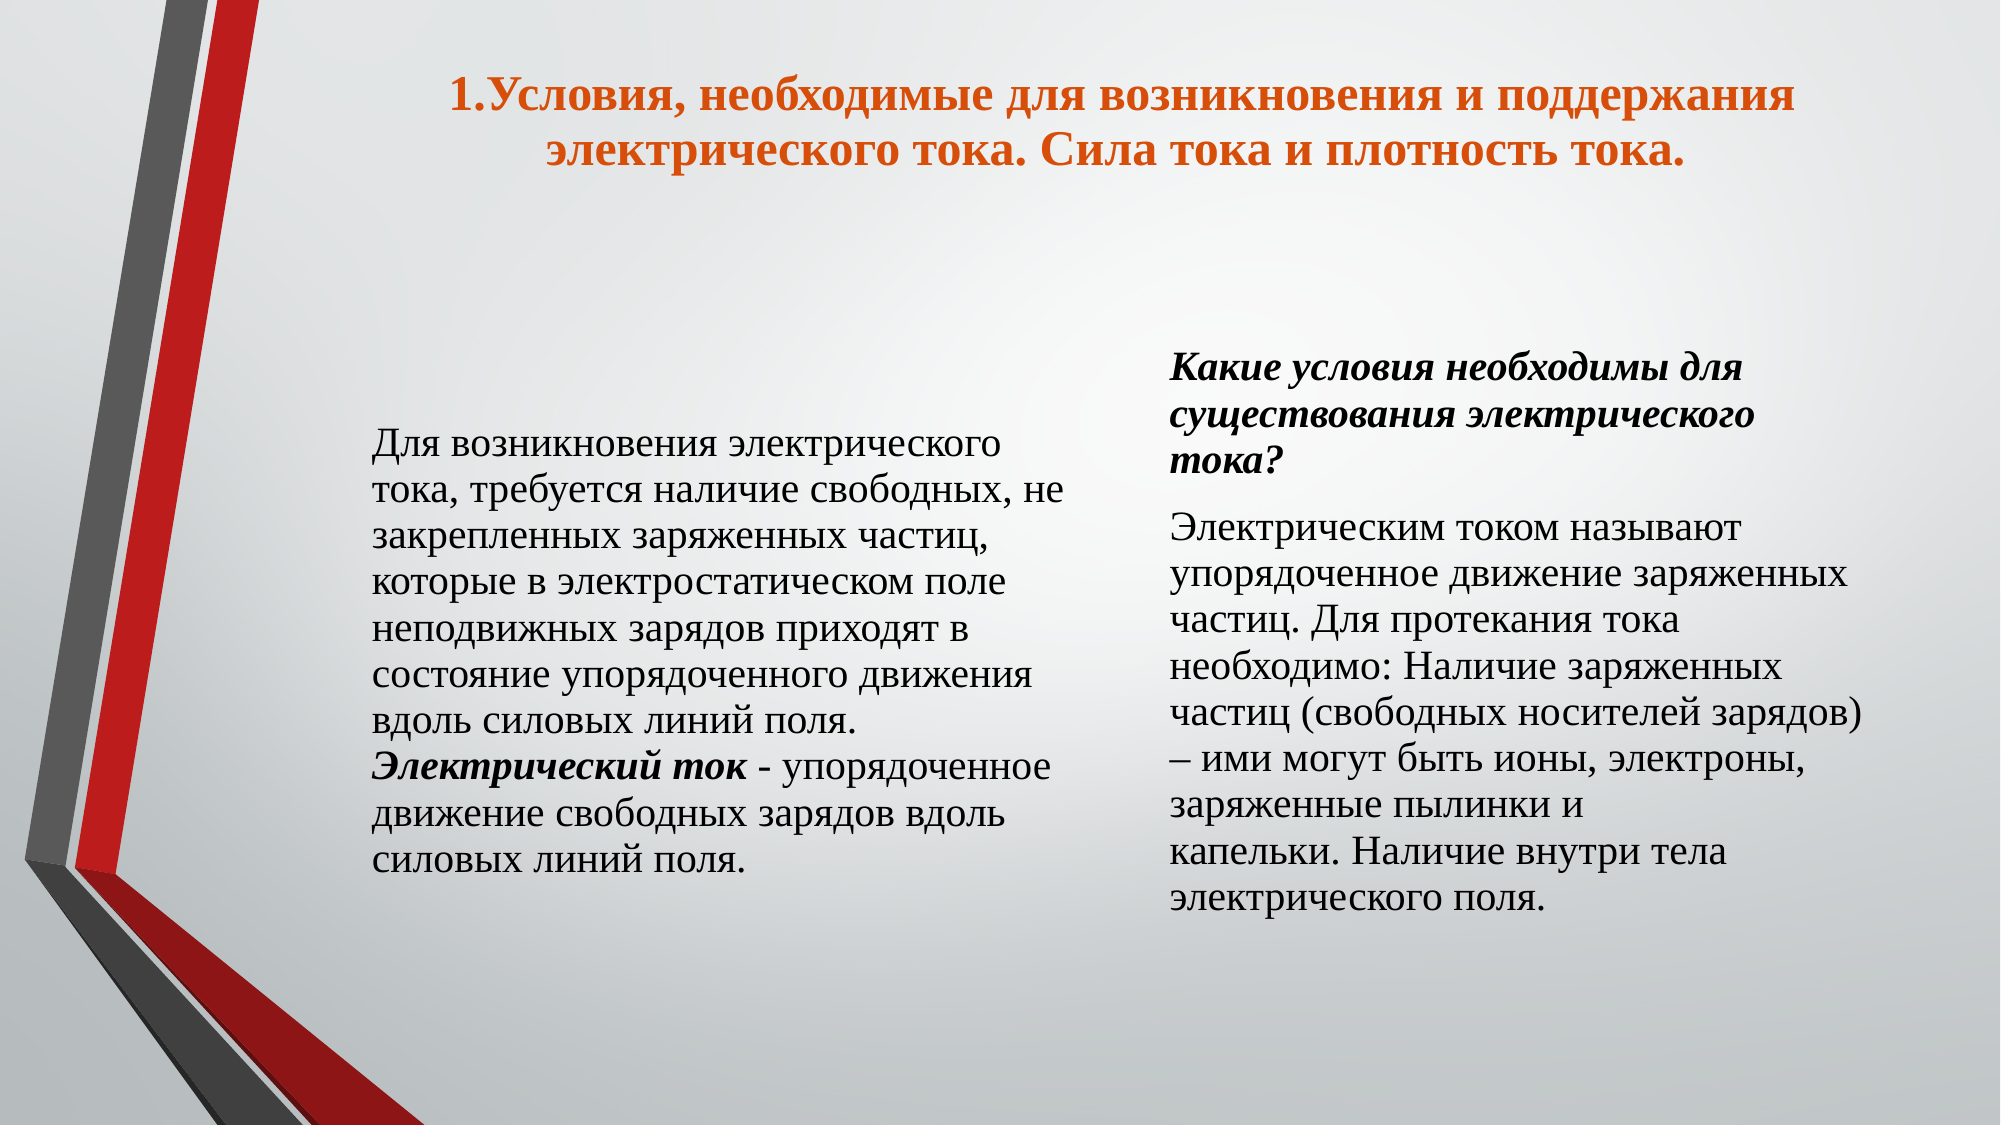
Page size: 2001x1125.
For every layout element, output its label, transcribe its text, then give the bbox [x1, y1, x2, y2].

list Какие условия необходимы для существования электрического тока? Электрическим током называют упорядоченное движение заряженных частиц. Для протекания тока необходимо: Наличие заряженных частиц (свободных носителей зарядов) – ими могут быть ионы, электроны, заряженные пылинки и капельки. Наличие внутри тела электрического поля. [1154, 249, 1887, 1085]
title 1.Условия, необходимые для возникновения и поддержания электрического тока. Сила тока и плотность тока. [356, 47, 1887, 250]
list Для возникновения электрического тока, требуется наличие свободных, не закрепленных заряженных частиц, которые в электростатическом поле неподвижных зарядов приходят в состояние упорядоченного движения вдоль силовых линий поля. Электрический ток - упорядоченное движение свободных зарядов вдоль силовых линий поля. [356, 215, 1103, 1085]
